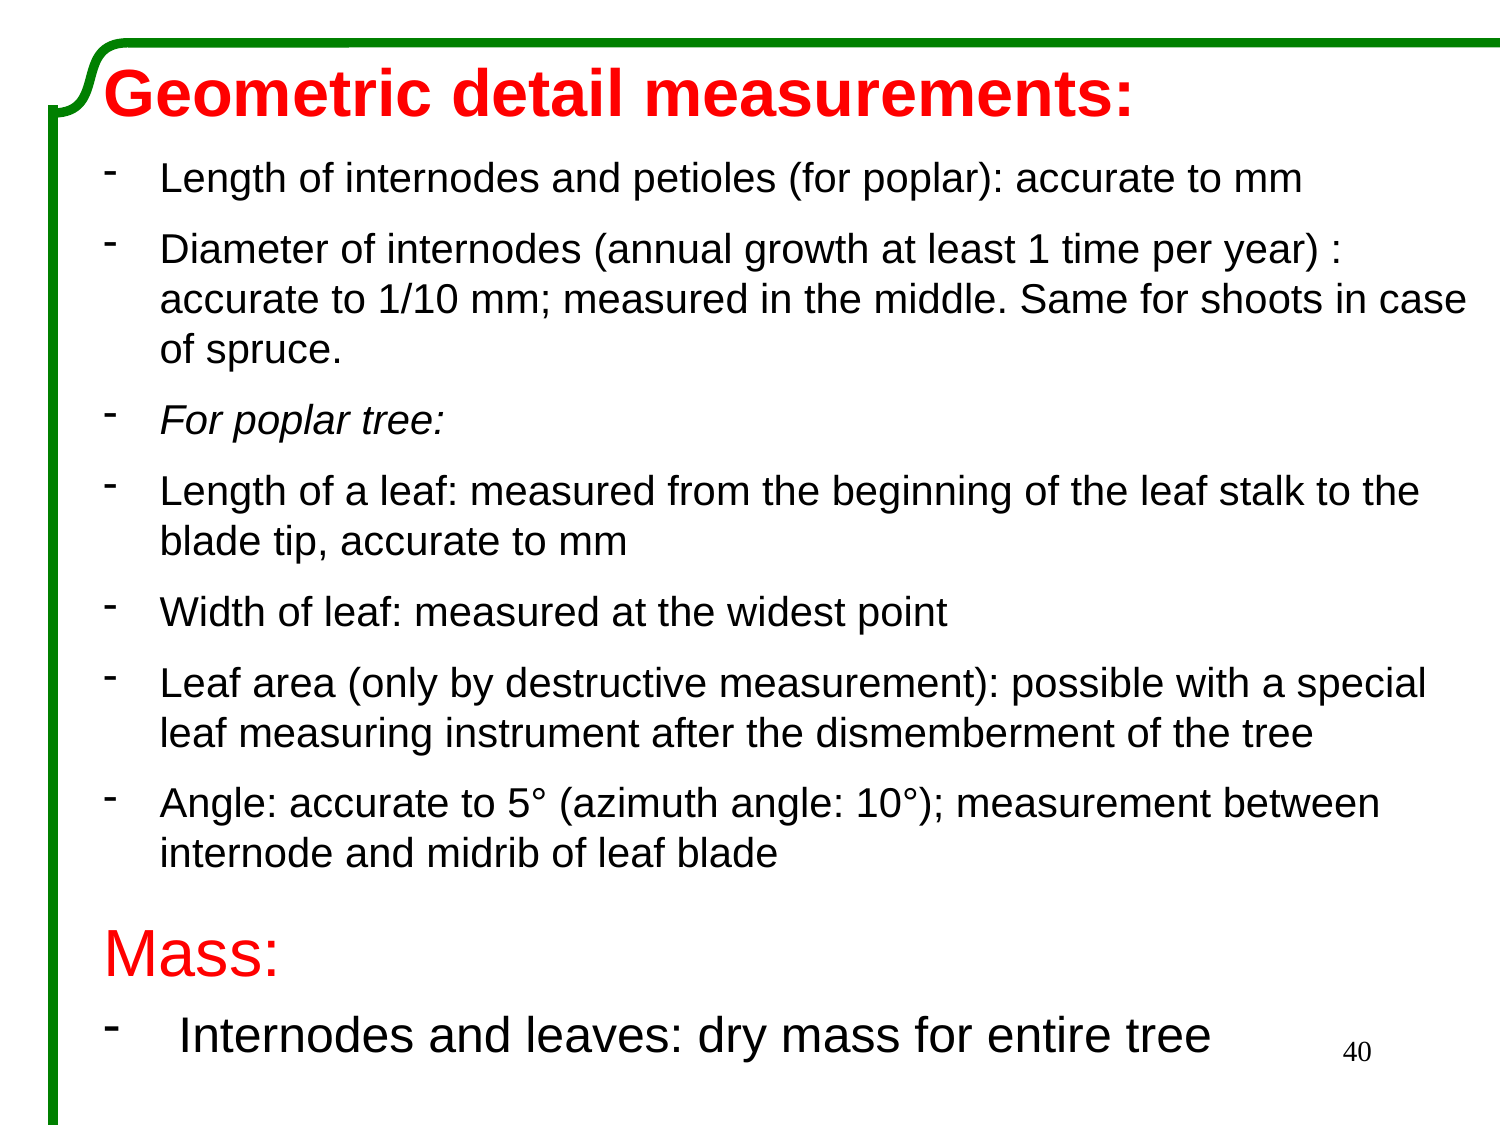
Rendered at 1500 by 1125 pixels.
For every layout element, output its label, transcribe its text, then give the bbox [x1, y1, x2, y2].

text_box Geometric detail measurements: Length of internodes and petioles (for poplar): accurate to mm Diameter of internodes (annual growth at least 1 time per year) : accurate to 1/10 mm; measured in the middle. Same for shoots in case of spruce. For poplar tree: Length of a leaf: measured from the beginning of the leaf stalk to the blade tip, accurate to mm Width of leaf: measured at the widest point Leaf area (only by destructive measurement): possible with a special leaf measuring instrument after the dismemberment of the tree Angle: accurate to 5° (azimuth angle: 10°); measurement between internode and midrib of leaf blade Mass: Internodes and leaves: dry mass for entire tree [88, 43, 1500, 1070]
slide_number 40 [1074, 1025, 1388, 1100]
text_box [55, 40, 126, 116]
